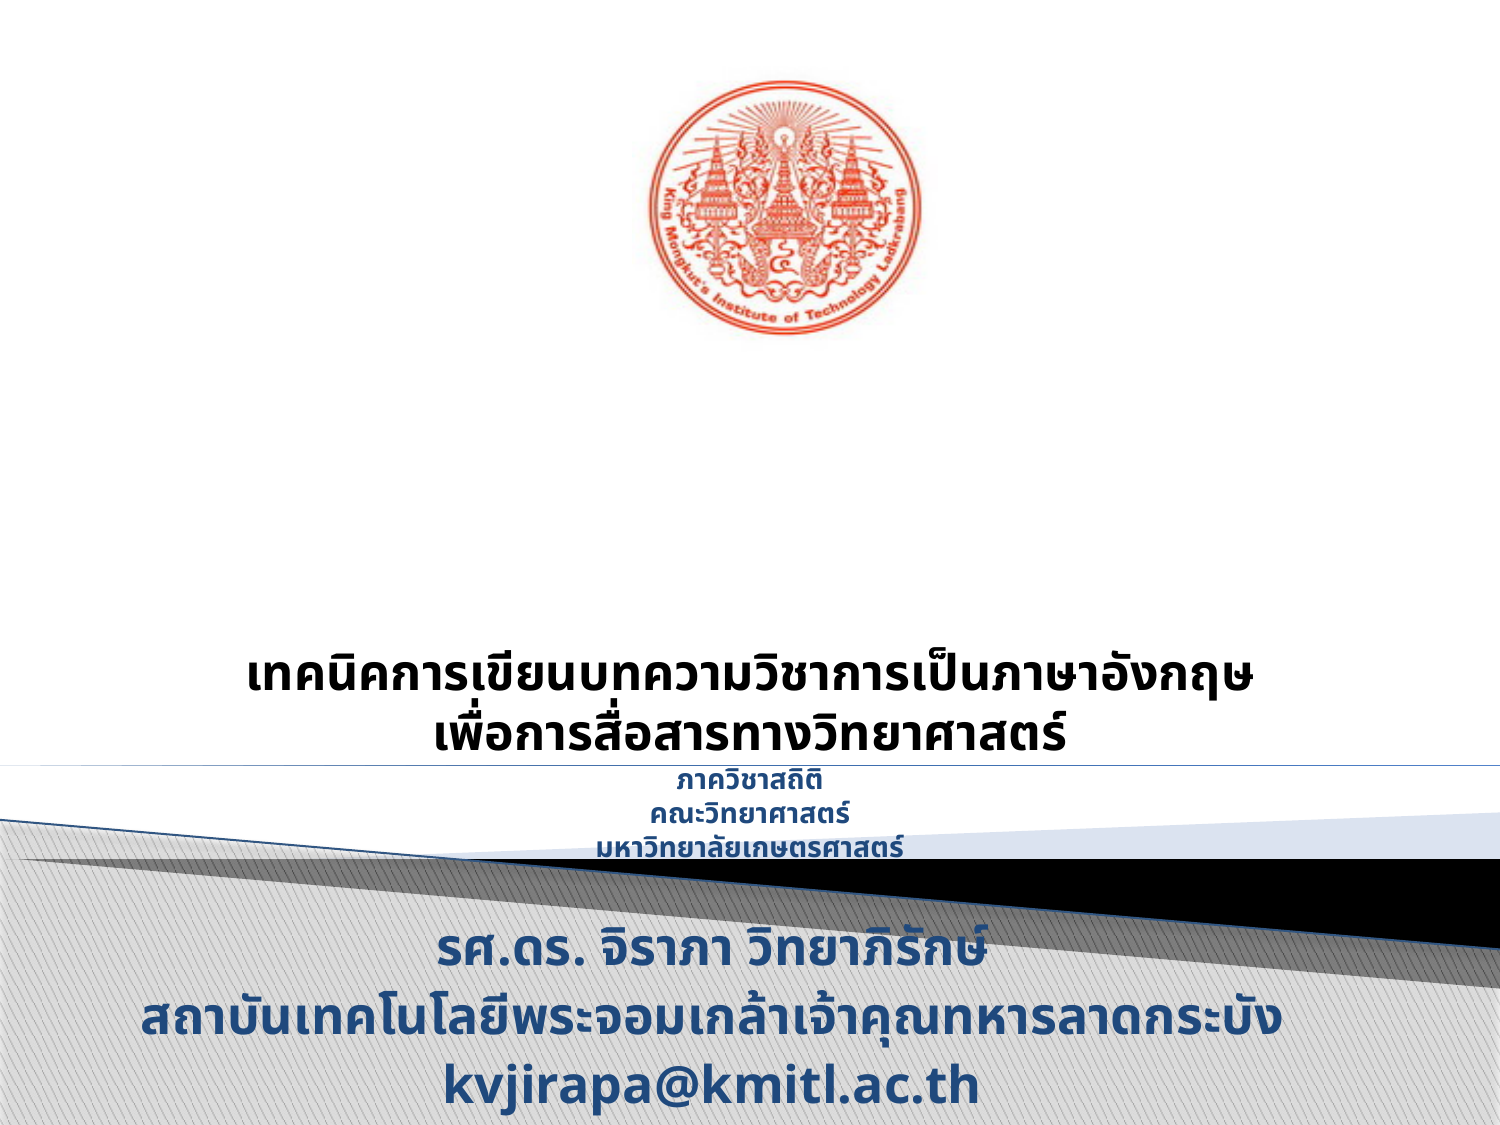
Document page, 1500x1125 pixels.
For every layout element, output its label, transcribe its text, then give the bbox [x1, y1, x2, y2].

picture [1388, 941, 1500, 989]
picture [632, 66, 938, 352]
subtitle รศ.ดร. จิราภา วิทยาภิรักษ์ สถาบันเทคโนโลยีพระจอมเกล้าเจ้าคุณทหารลาดกระบัง kvjirapa@kmitl.ac.th [46, 906, 1388, 1125]
title เทคนิคการเขียนบทความวิชาการเป็นภาษาอังกฤษ เพื่อการสื่อสารทางวิทยาศาสตร์ ภาควิชาสถิติ คณะวิทยาศาสตร์ มหาวิทยาลัยเกษตรศาสตร์ [112, 149, 1388, 905]
picture [5, 859, 112, 868]
